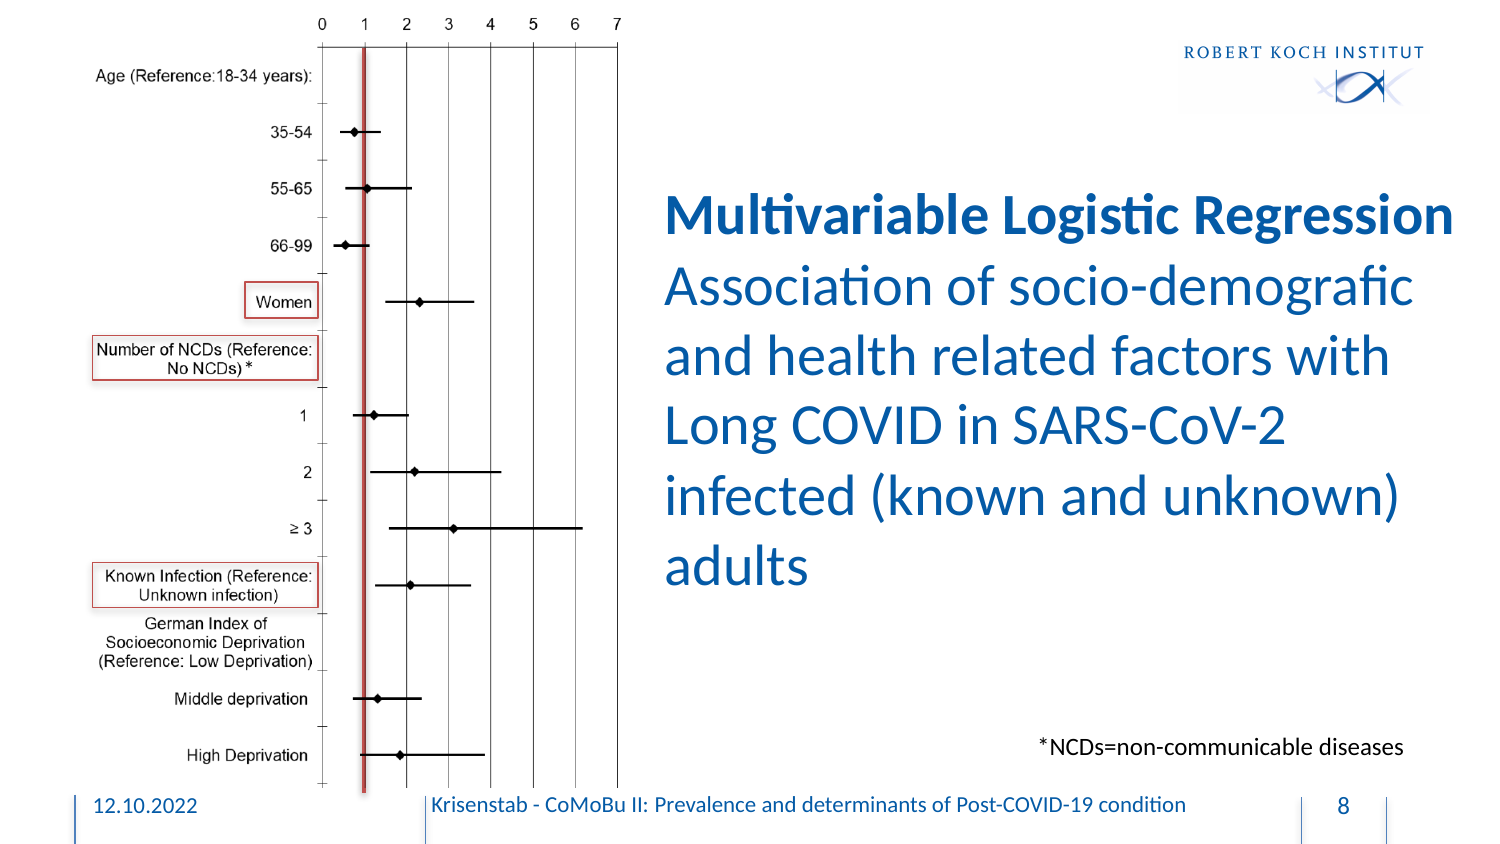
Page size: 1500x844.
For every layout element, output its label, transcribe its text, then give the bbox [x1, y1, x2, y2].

text_box Multivariable Logistic Regression Association of socio-demografic and health related factors with Long COVID in SARS-CoV-2 infected (known and unknown) adults [761, 135, 1490, 638]
text_box Krisenstab - CoMoBu II: Prevalence and determinants of Post-COVID-19 condition [416, 782, 1385, 827]
picture [0, 0, 757, 788]
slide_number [92, 782, 398, 827]
picture [1178, 40, 1430, 114]
text_box *NCDs=non-communicable diseases [1022, 723, 1428, 768]
